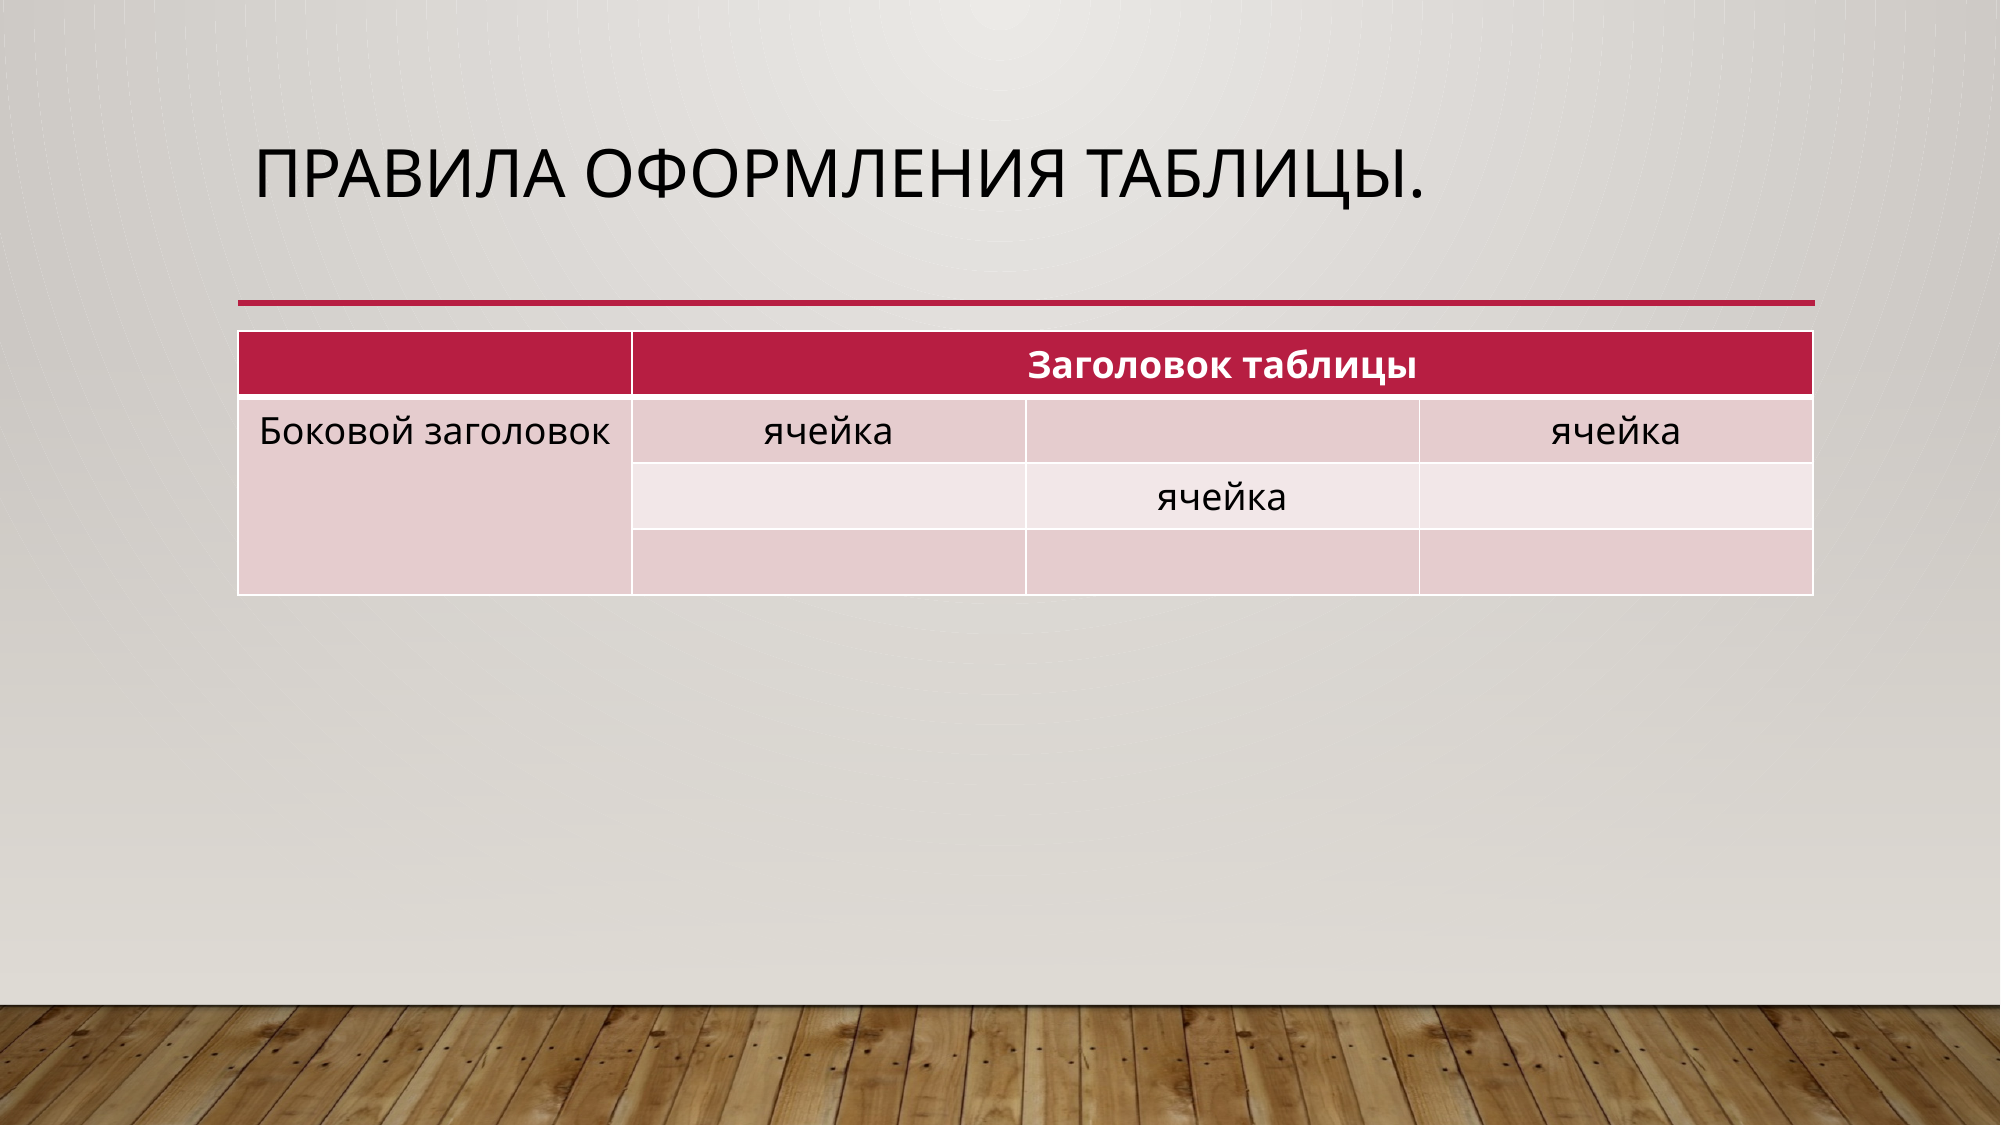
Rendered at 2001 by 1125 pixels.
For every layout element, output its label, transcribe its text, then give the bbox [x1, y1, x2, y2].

table_cell [1420, 530, 1812, 594]
table_cell Боковой заголовок [239, 400, 631, 594]
title Правила оформления таблицы. [238, 131, 1814, 305]
table_cell [1027, 400, 1419, 462]
table_cell [1027, 530, 1419, 594]
table_header [239, 332, 631, 394]
table_cell ячейка [1027, 464, 1419, 528]
table_cell ячейка [1420, 400, 1812, 462]
table_cell [1420, 464, 1812, 528]
picture [0, 1005, 2000, 1125]
table_cell ячейка [633, 400, 1025, 462]
table_cell [633, 530, 1025, 594]
table_cell [633, 464, 1025, 528]
table_header Заголовок таблицы [633, 332, 1812, 394]
